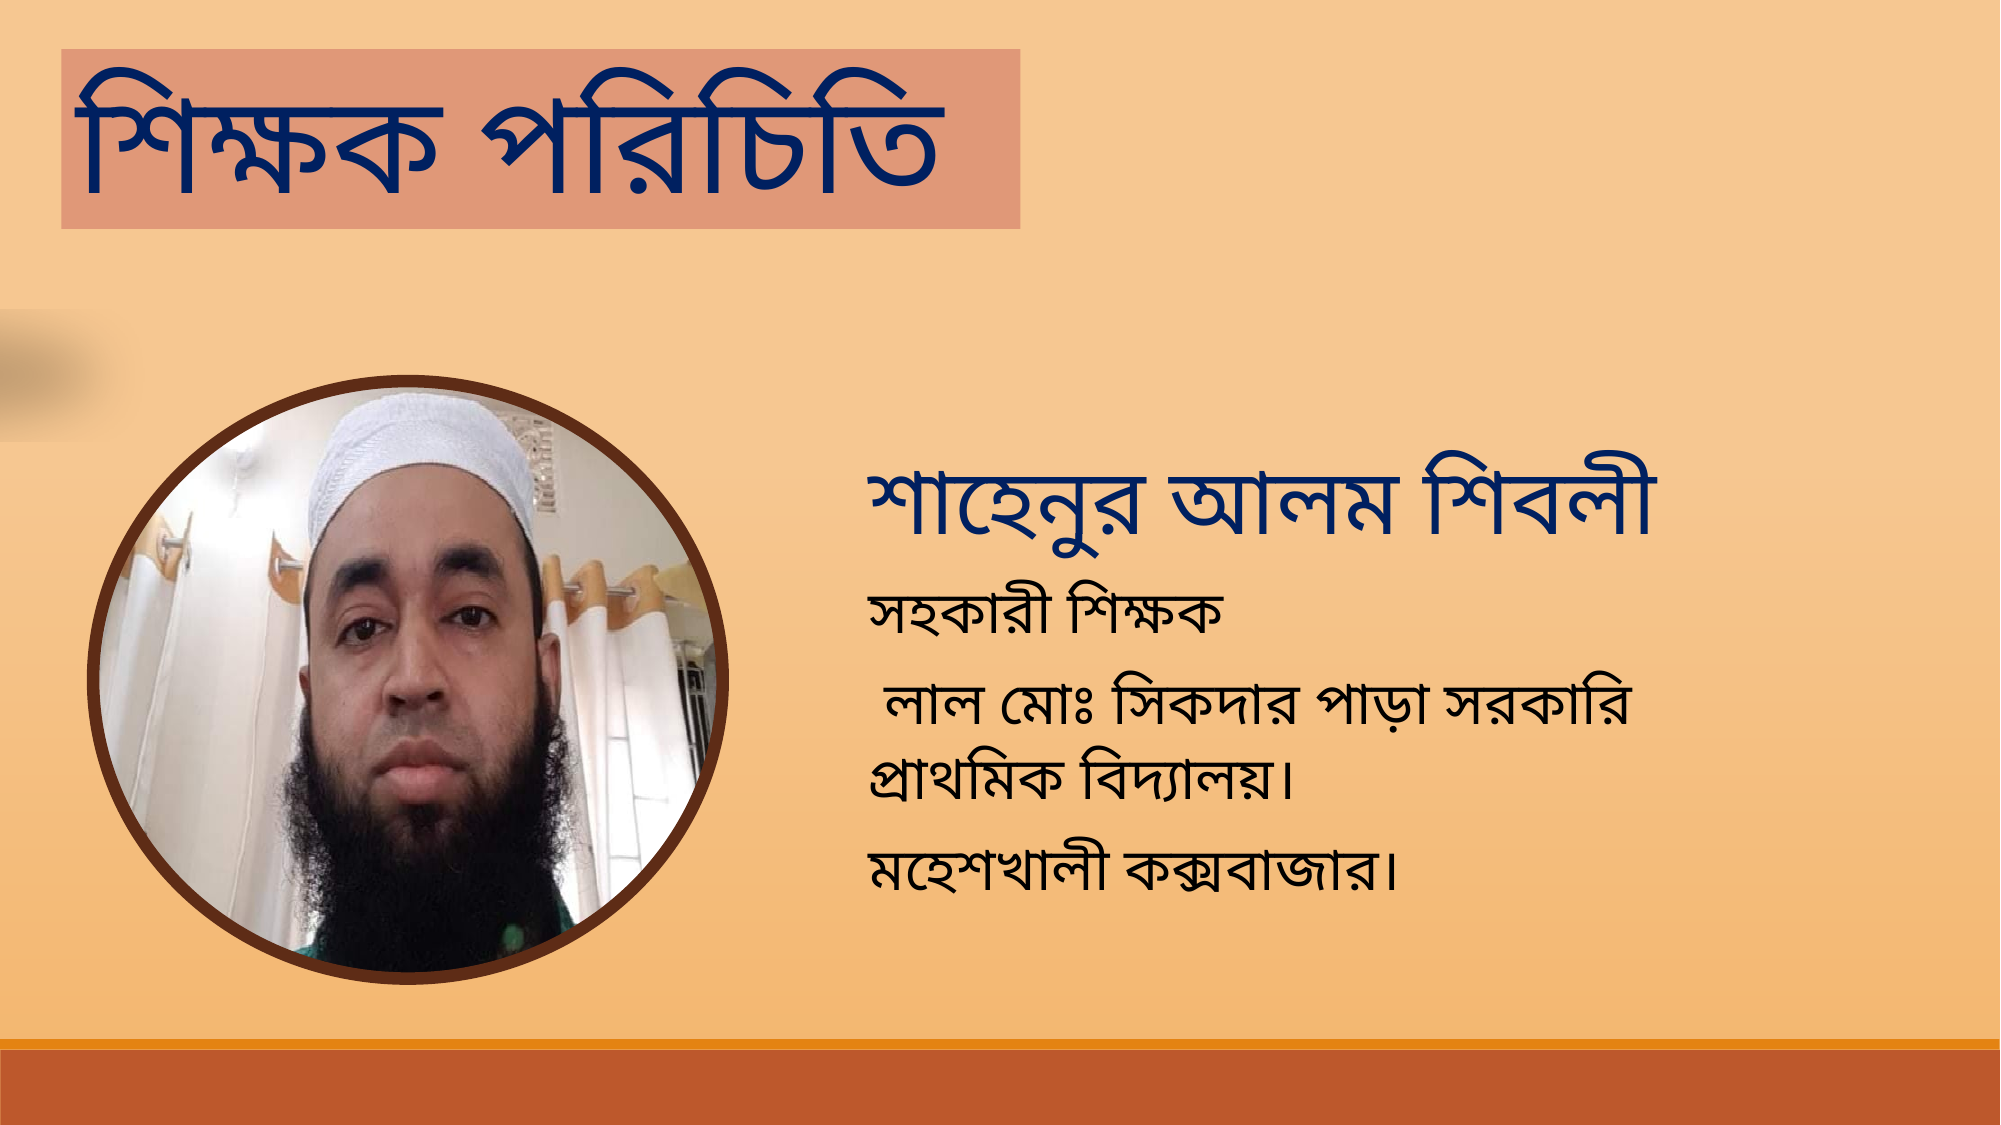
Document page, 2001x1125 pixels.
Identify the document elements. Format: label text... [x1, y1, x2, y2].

text_box শাহেনুর আলম শিবলী সহকারী শিক্ষক লাল মোঃ সিকদার পাড়া সরকারি প্রাথমিক বিদ্যালয়। মহেশখালী কক্সবাজার। [854, 428, 1855, 910]
text_box শিক্ষক পরিচিতি [61, 49, 1021, 229]
picture [92, 380, 724, 980]
